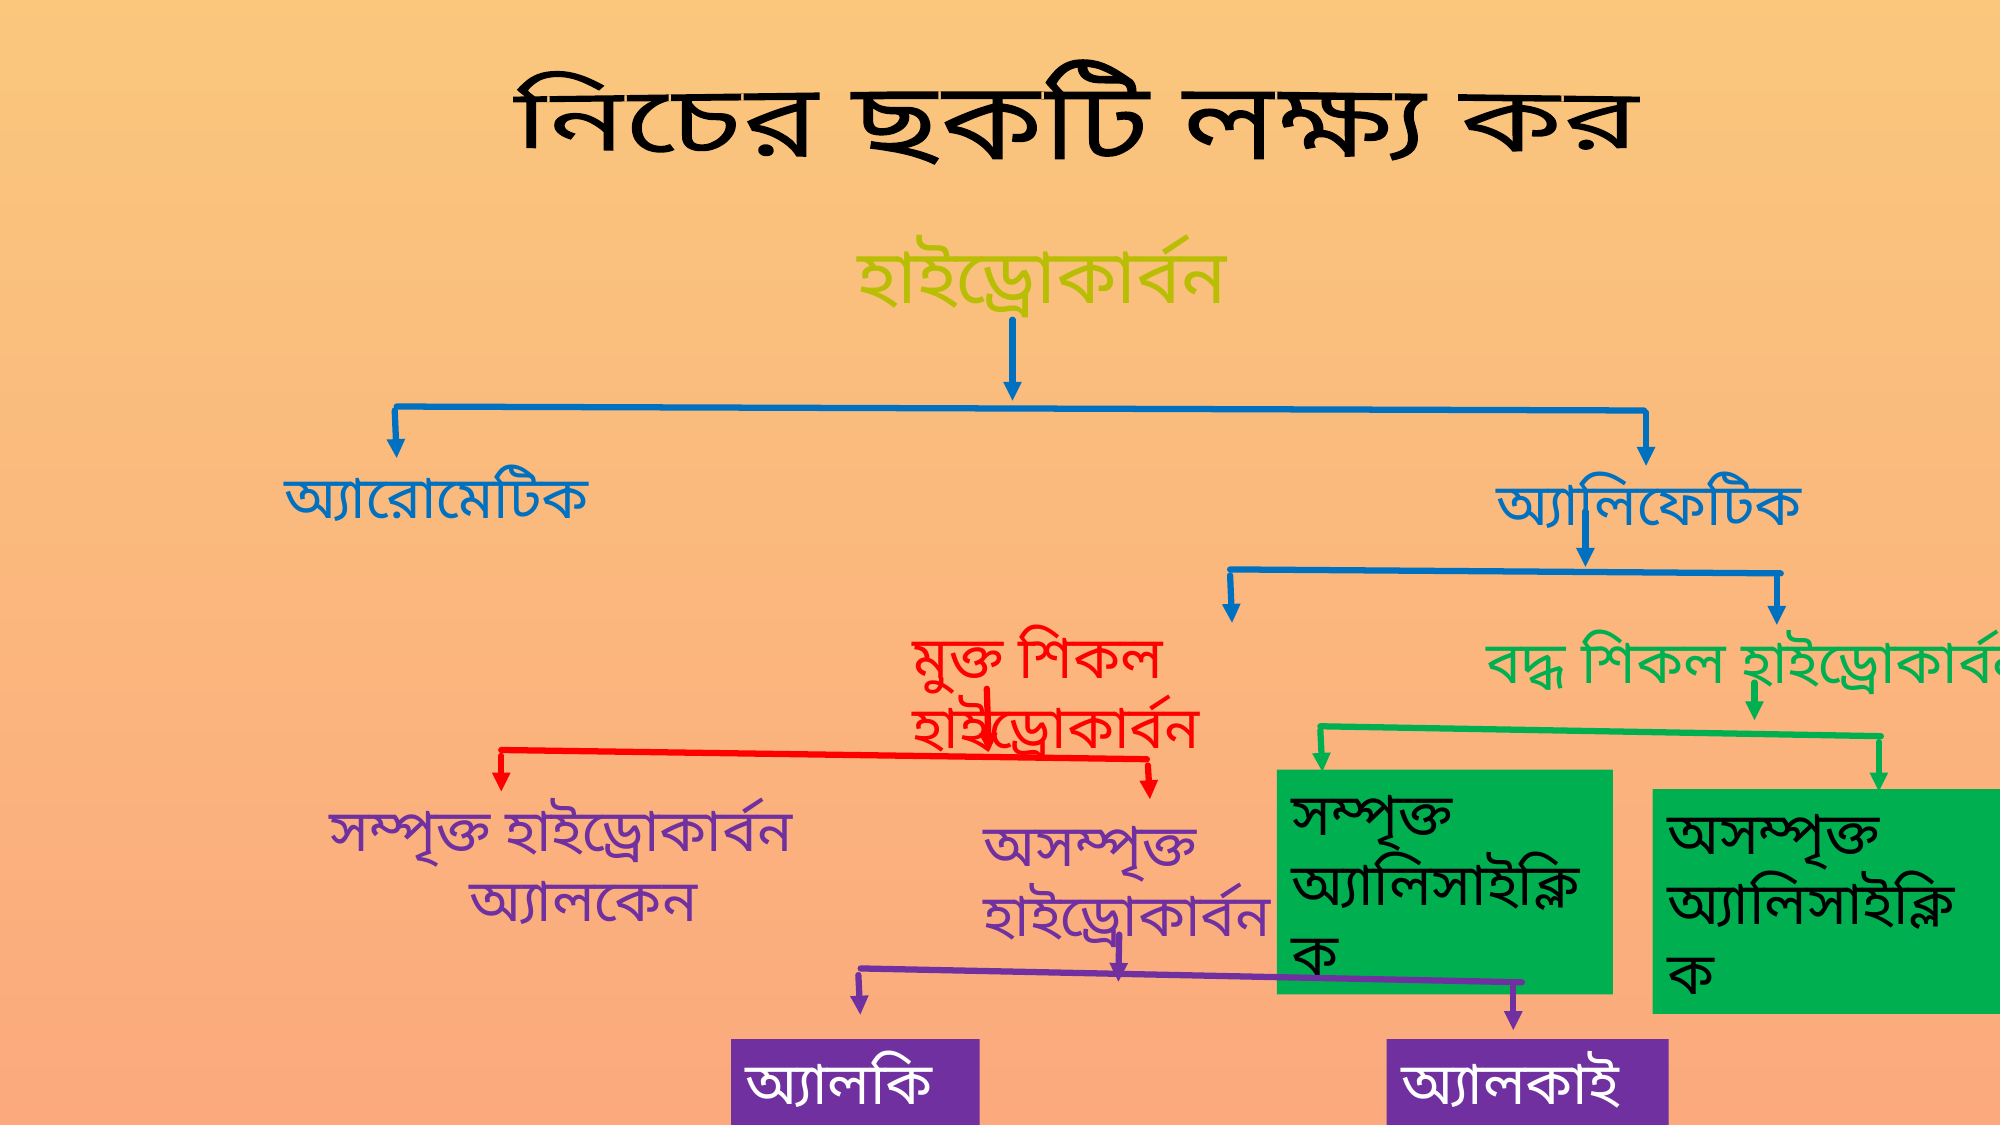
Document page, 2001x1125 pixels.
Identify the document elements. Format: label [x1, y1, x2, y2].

text_box [897, 511, 2000, 688]
text_box [269, 220, 1847, 546]
text_box [730, 934, 1669, 1125]
text_box [310, 688, 1276, 958]
text_box [1276, 682, 2000, 946]
